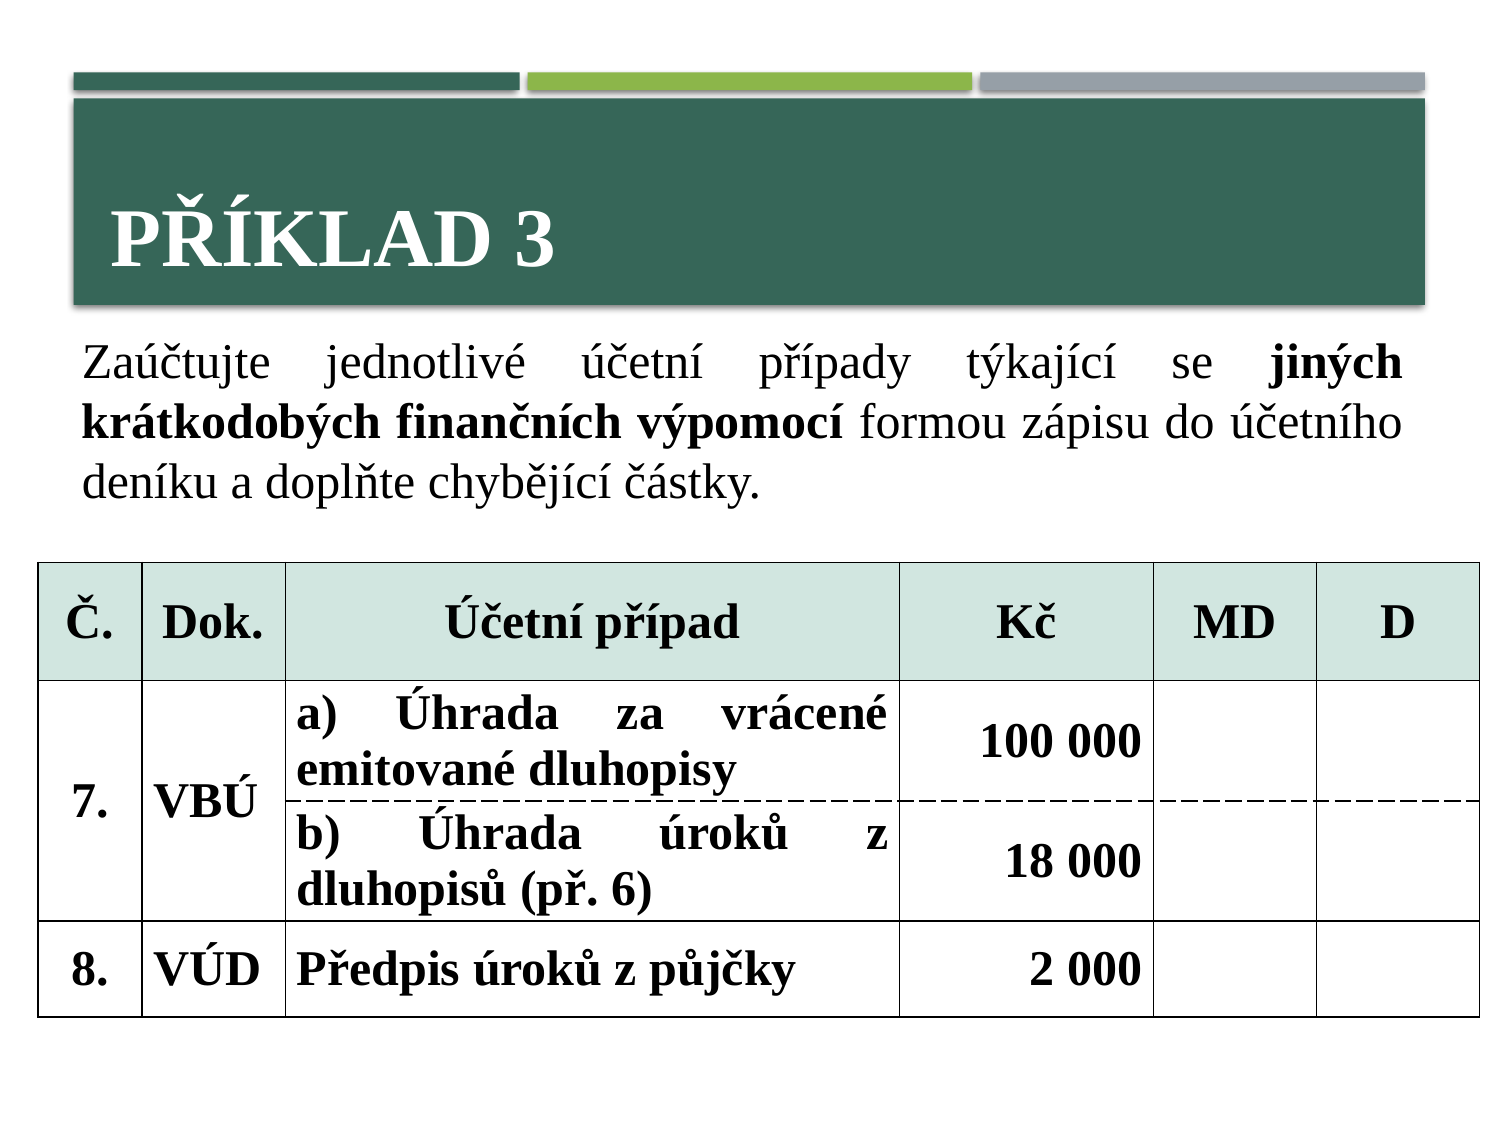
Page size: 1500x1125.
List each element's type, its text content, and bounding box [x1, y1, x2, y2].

table_cell a) Úhrada za vrácené emitované dluhopisy [286, 681, 899, 801]
table_cell VÚD [143, 922, 285, 1016]
table_cell Předpis úroků z půjčky [286, 922, 899, 1016]
table_cell 100 000 [900, 681, 1153, 801]
table_header Kč [900, 563, 1153, 680]
title Příklad 3 [95, 112, 1406, 291]
table_header Dok. [143, 563, 285, 680]
table_cell b) Úhrada úroků z dluhopisů (př. 6) [286, 801, 899, 920]
table_cell [1317, 801, 1479, 920]
table_cell VBÚ [143, 681, 285, 920]
table_cell 2 000 [900, 922, 1153, 1016]
table_header D [1317, 563, 1479, 680]
table_cell [1154, 801, 1316, 920]
table_cell 8. [39, 922, 141, 1016]
table_header MD [1154, 563, 1316, 680]
table_cell [1317, 681, 1479, 801]
table_cell [1154, 922, 1316, 1016]
text_box Zaúčtujte jednotlivé účetní případy týkající se jiných krátkodobých finančních výpomocí formou zápisu do účetního deníku a doplňte chybějící částky. [67, 320, 1418, 516]
table_cell [1154, 681, 1316, 801]
table_header Účetní případ [286, 563, 899, 680]
table_header Č. [39, 563, 141, 680]
table_cell 18 000 [900, 801, 1153, 920]
table_cell [1317, 922, 1479, 1016]
table_cell 7. [39, 681, 141, 920]
